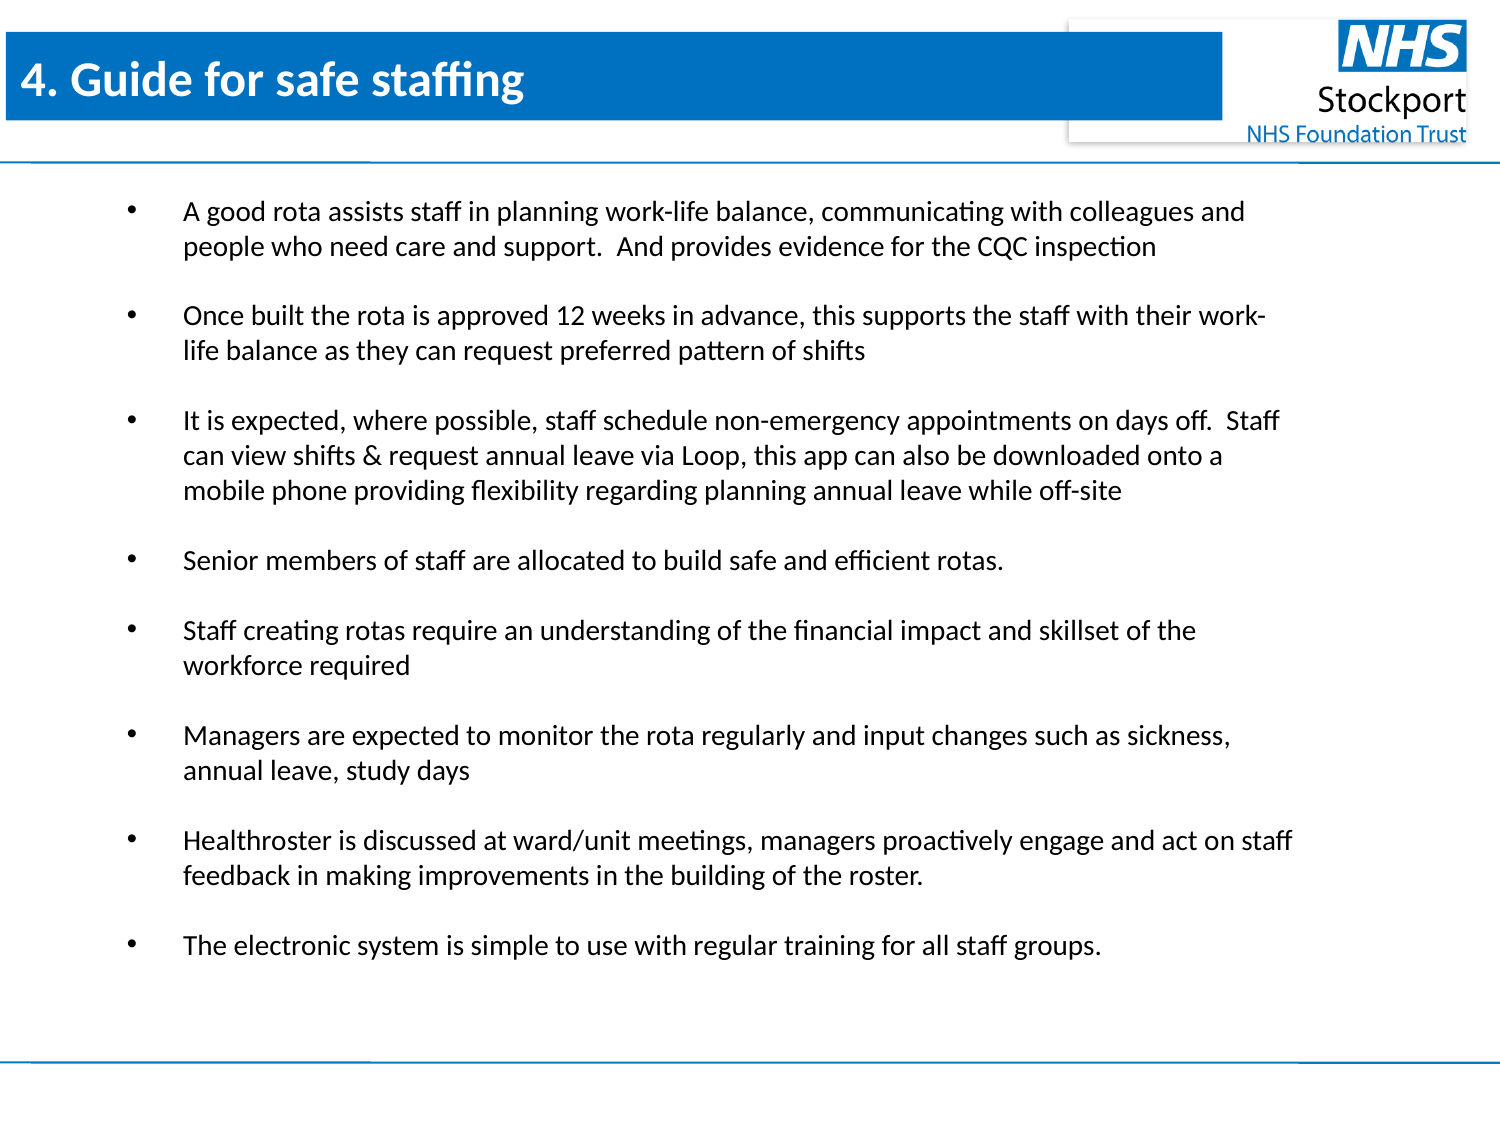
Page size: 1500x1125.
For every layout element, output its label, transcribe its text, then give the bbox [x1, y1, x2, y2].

text_box A good rota assists staff in planning work-life balance, communicating with colleagues and people who need care and support. And provides evidence for the CQC inspection Once built the rota is approved 12 weeks in advance, this supports the staff with their work-life balance as they can request preferred pattern of shifts It is expected, where possible, staff schedule non-emergency appointments on days off. Staff can view shifts & request annual leave via Loop, this app can also be downloaded onto a mobile phone providing flexibility regarding planning annual leave while off-site Senior members of staff are allocated to build safe and efficient rotas. Staff creating rotas require an understanding of the financial impact and skillset of the workforce required Managers are expected to monitor the rota regularly and input changes such as sickness, annual leave, study days Healthroster is discussed at ward/unit meetings, managers proactively engage and act on staff feedback in making improvements in the building of the roster. The electronic system is simple to use with regular training for all staff groups. [112, 184, 1317, 1004]
picture [1246, 19, 1467, 143]
text_box 4. Guide for safe staffing [5, 31, 1223, 121]
